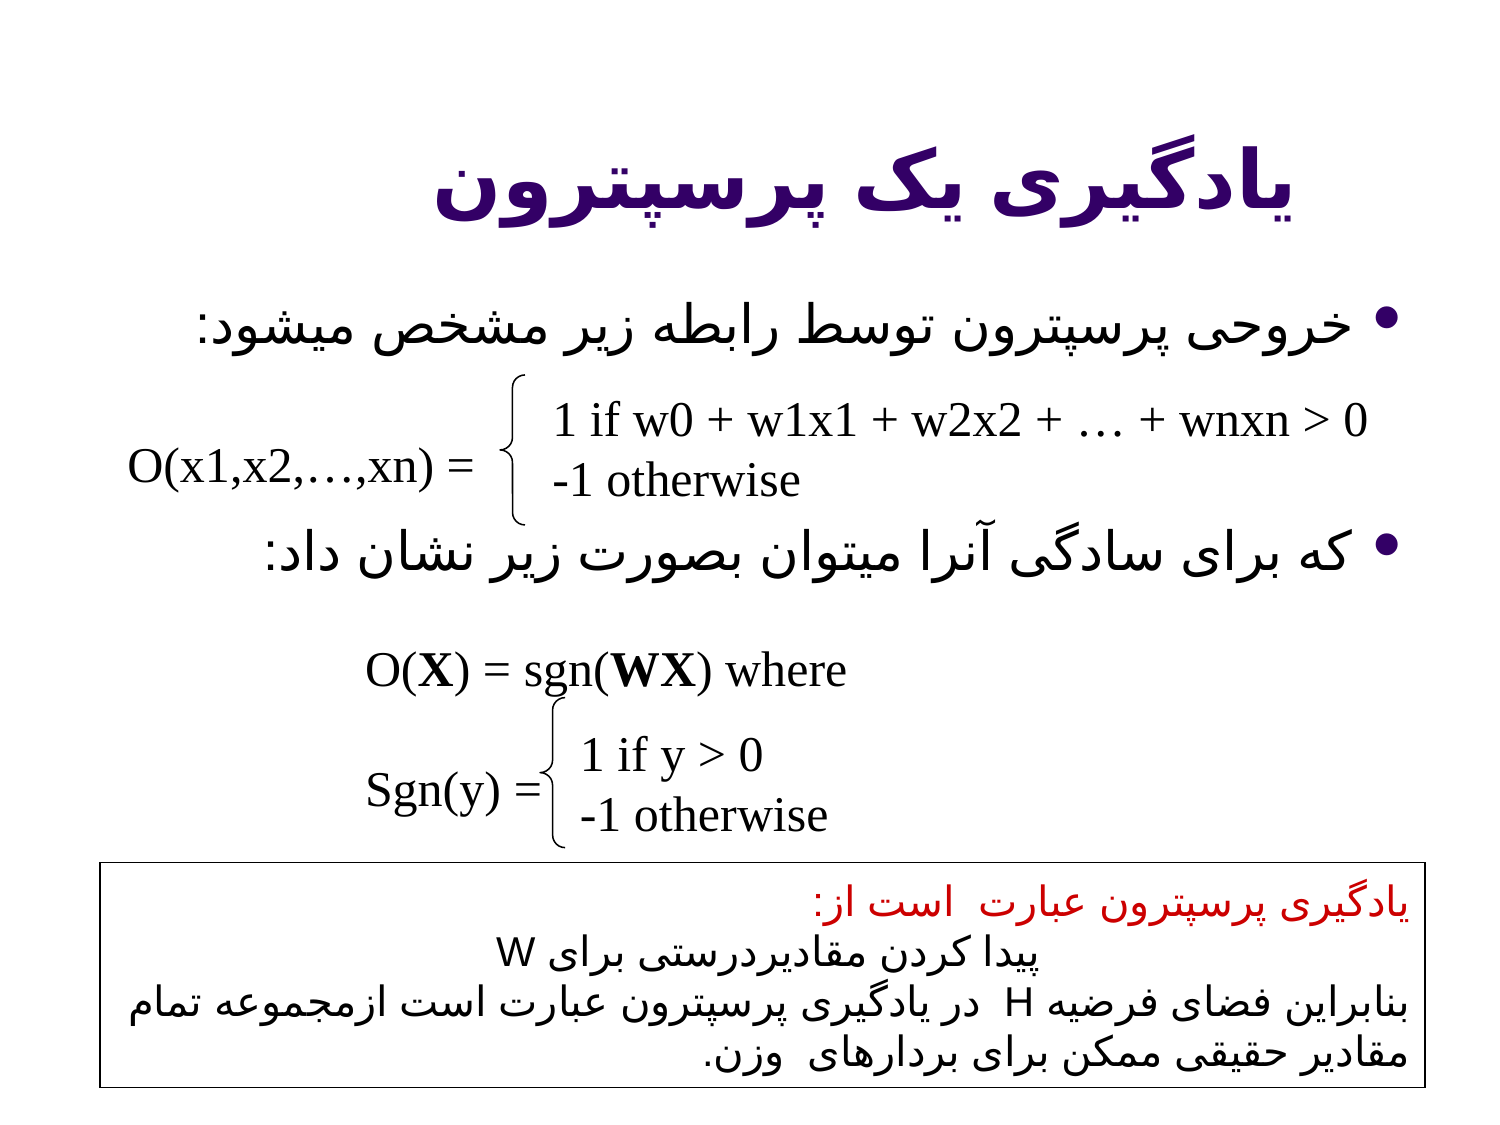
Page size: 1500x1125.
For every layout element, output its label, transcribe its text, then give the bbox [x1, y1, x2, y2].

text_box [500, 374, 526, 525]
text_box [540, 697, 566, 848]
text_box خروحی پرسپترون توسط رابطه زیر مشخص میشود: که برای سادگی آنرا میتوان بصورت زیر نشان داد: [74, 282, 1425, 1006]
text_box 1 if w0 + w1x1 + w2x2 + … + wnxn > 0 -1 otherwise [537, 379, 1384, 515]
text_box O(X) = sgn(WX) where Sgn(y) = [350, 629, 863, 825]
text_box یادگیری یک پرسپترون [75, 20, 1313, 233]
text_box O(x1,x2,…,xn) = [112, 424, 503, 500]
text_box 1 if y > 0 -1 otherwise [565, 714, 844, 850]
text_box یادگیری پرسپترون عبارت است از: پیدا کردن مقادیردرستی برای W بنابراین فضای فرضیه H در یادگیری پرسپترون عبارت است ازمجموعه تمام مقادیر حقیقی ممکن برای بردارهای وزن. [99, 862, 1425, 1088]
